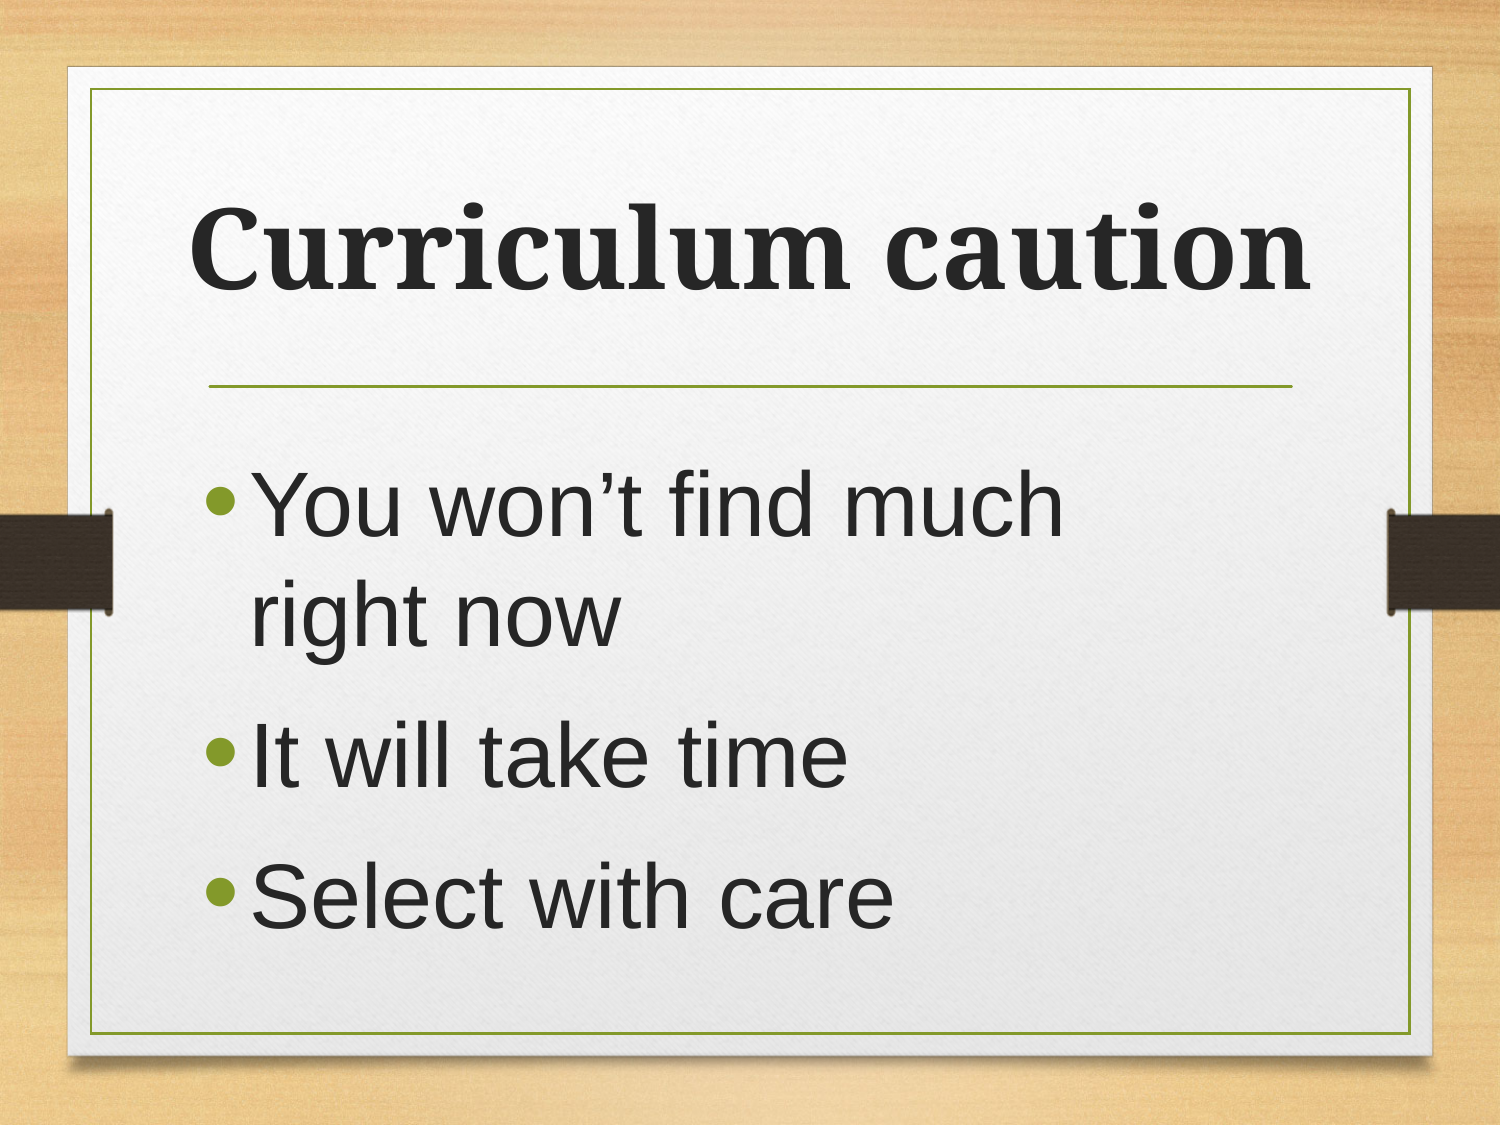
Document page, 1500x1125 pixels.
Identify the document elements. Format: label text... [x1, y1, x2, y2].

title Curriculum caution [75, 204, 1425, 284]
picture [0, 0, 1500, 1125]
list You won’t find much right now It will take time Select with care [187, 437, 1238, 738]
